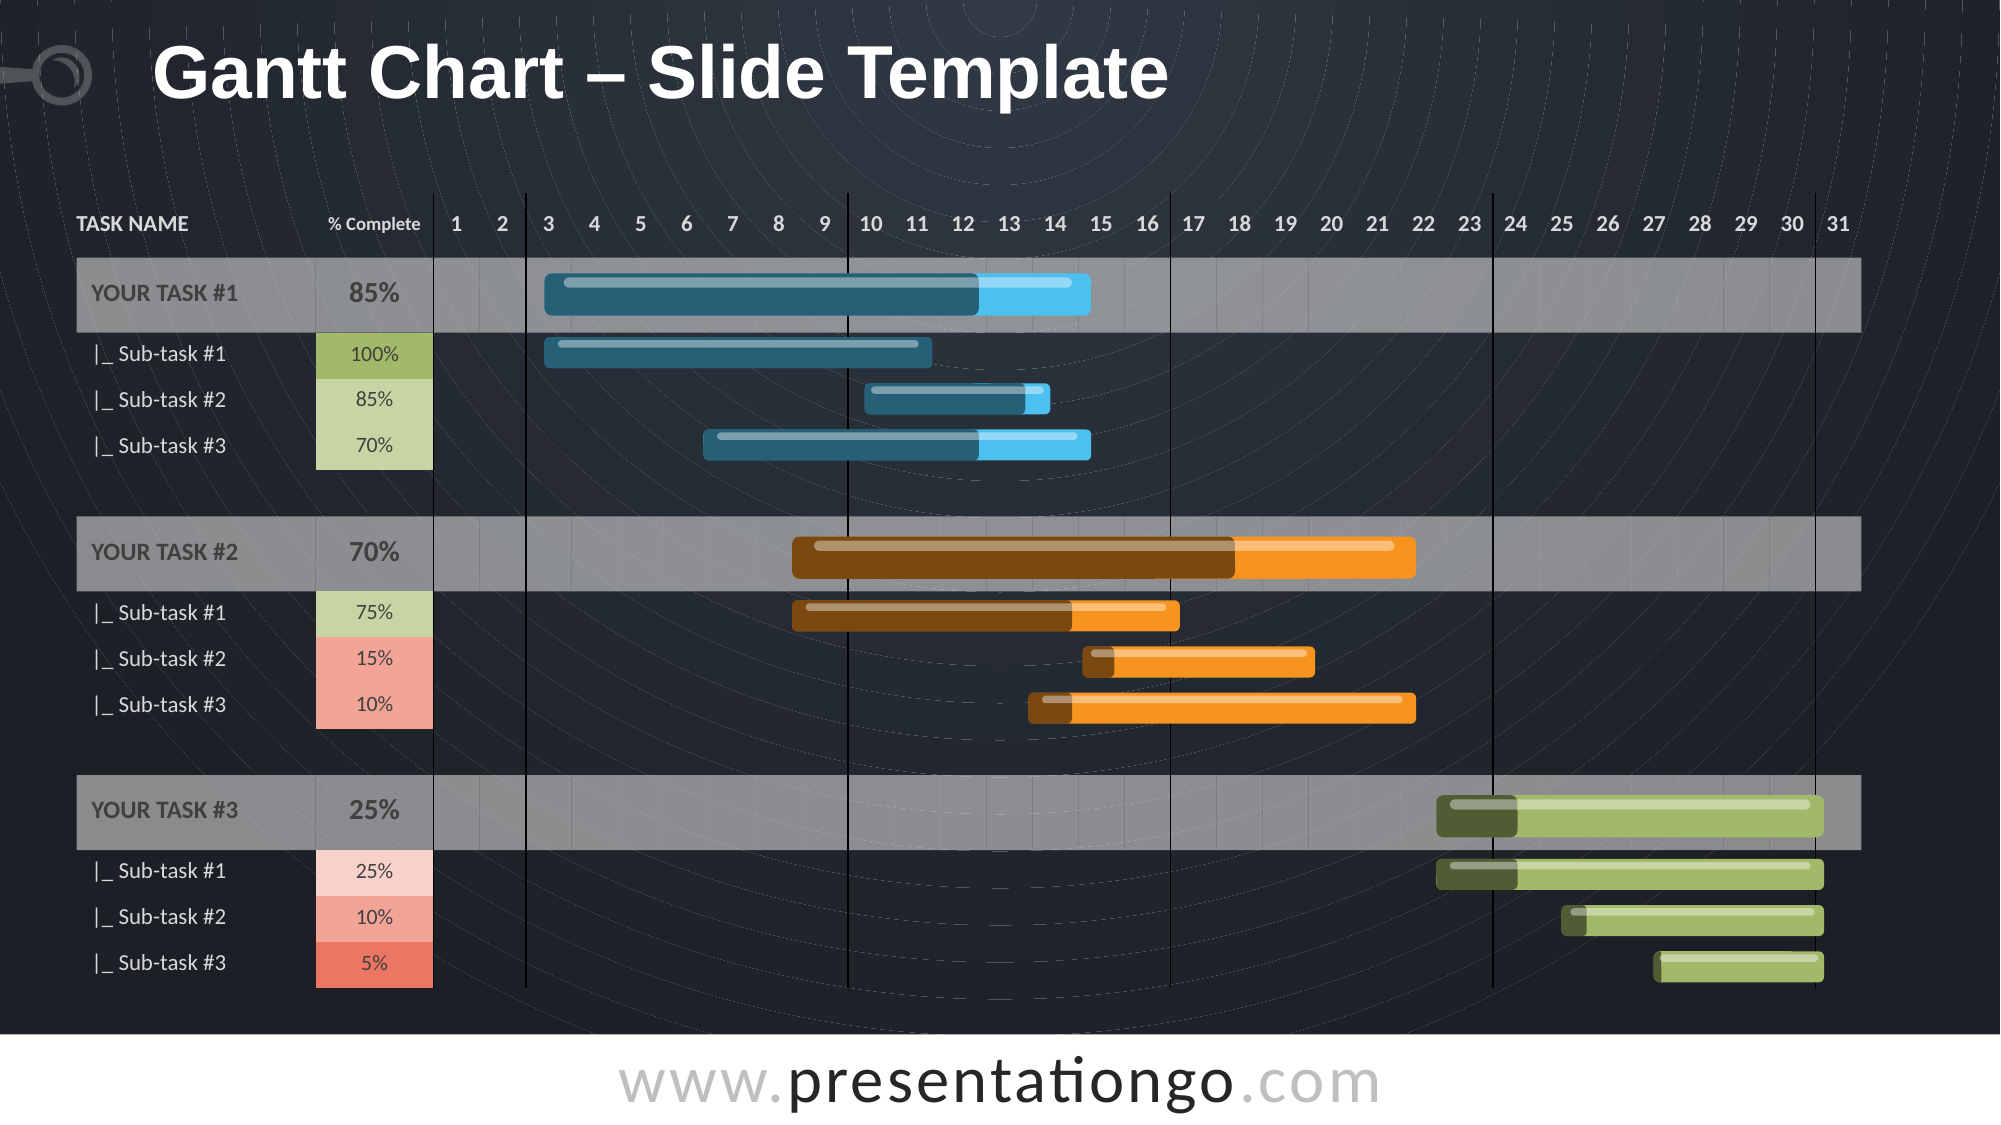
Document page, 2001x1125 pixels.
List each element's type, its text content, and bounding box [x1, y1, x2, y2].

table_cell [1217, 678, 1263, 683]
table_cell [664, 683, 710, 729]
table_cell [1263, 850, 1309, 896]
table_cell [1769, 379, 1815, 424]
table_cell [1309, 729, 1355, 775]
table_cell [1447, 683, 1492, 729]
table_cell [849, 316, 894, 333]
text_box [1028, 692, 1417, 724]
table_cell [434, 470, 480, 516]
table_cell [1032, 316, 1078, 333]
table_cell [894, 775, 940, 850]
table_cell [986, 591, 1032, 600]
table_header 10 [849, 193, 894, 258]
table_cell [1631, 775, 1677, 795]
table_cell [1078, 724, 1124, 729]
table_cell [1494, 890, 1539, 896]
table_cell 5% [316, 942, 433, 988]
table_cell [1263, 579, 1309, 591]
table_cell [1401, 258, 1447, 333]
table_cell [1124, 850, 1170, 896]
table_cell [527, 775, 572, 850]
table_cell [756, 591, 802, 637]
table_cell [1124, 258, 1170, 333]
table_cell [710, 775, 756, 850]
table_cell [1171, 579, 1217, 591]
table_cell [986, 258, 1032, 273]
table_cell [756, 683, 802, 729]
table_cell [1124, 775, 1170, 850]
table_cell [1585, 258, 1631, 333]
table_cell [849, 637, 894, 683]
table_cell [1171, 637, 1217, 646]
table_cell [894, 258, 940, 273]
table_cell [618, 516, 664, 591]
table_cell |_ Sub-task #2 [77, 637, 316, 683]
table_cell [1171, 942, 1217, 988]
table_cell [802, 637, 847, 683]
table_header % Complete [316, 193, 433, 258]
table_cell 85% [316, 379, 433, 424]
table_cell [849, 461, 894, 470]
table_cell [1355, 470, 1401, 516]
table_cell [1585, 516, 1631, 591]
table_cell [1217, 683, 1263, 692]
table_header 19 [1263, 193, 1309, 258]
table_cell [1124, 724, 1170, 729]
table_cell [434, 424, 480, 470]
table_cell [572, 896, 618, 942]
table_cell [1677, 838, 1723, 850]
table_cell [664, 258, 710, 273]
table_cell [1124, 333, 1170, 379]
table_cell [618, 942, 664, 988]
table_cell [802, 258, 847, 273]
table_cell [1124, 678, 1170, 683]
table_cell [1032, 729, 1078, 775]
table_cell [1309, 258, 1355, 333]
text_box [792, 600, 1180, 632]
table_cell [618, 258, 664, 273]
table_cell [940, 729, 986, 775]
table_cell [1217, 379, 1263, 424]
table_cell [316, 470, 433, 516]
table_cell |_ Sub-task #3 [77, 942, 316, 988]
table_cell [434, 333, 480, 379]
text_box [1082, 646, 1316, 678]
table_cell [1677, 890, 1723, 896]
table_cell [1723, 729, 1769, 775]
table_cell [710, 258, 756, 273]
table_cell [1124, 942, 1170, 988]
table_header 16 [1124, 193, 1170, 258]
table_cell [1124, 470, 1170, 516]
table_cell [1769, 937, 1815, 942]
table_header 29 [1723, 193, 1769, 258]
table_cell |_ Sub-task #3 [77, 424, 316, 470]
table_cell [894, 637, 940, 683]
table_cell [986, 775, 1032, 850]
table_cell [802, 775, 847, 850]
table_header 17 [1171, 193, 1217, 258]
table_header 2 [480, 193, 525, 258]
table_cell [1032, 579, 1078, 591]
table_cell [1447, 258, 1492, 333]
table_cell [894, 729, 940, 775]
table_header 11 [894, 193, 940, 258]
table_cell [1723, 890, 1769, 896]
table_cell [849, 258, 894, 273]
table_cell [1217, 896, 1263, 942]
table_cell [802, 896, 847, 942]
table_cell [710, 461, 756, 470]
table_cell [1309, 896, 1355, 942]
table_cell [434, 379, 480, 424]
table_cell [940, 942, 986, 988]
table_cell [986, 415, 1032, 424]
table_header 14 [1032, 193, 1078, 258]
table_cell [1124, 424, 1170, 470]
table_cell [1217, 333, 1263, 379]
table_cell [710, 683, 756, 729]
table_cell [1494, 896, 1539, 942]
table_cell [1032, 424, 1078, 429]
table_cell [1816, 729, 1861, 775]
table_cell [940, 637, 986, 683]
table_cell [664, 729, 710, 775]
table_cell [1677, 470, 1723, 516]
table_cell [1447, 637, 1492, 683]
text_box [544, 337, 933, 369]
table_cell [1309, 724, 1355, 729]
table_cell [894, 424, 940, 429]
table_cell [572, 424, 618, 470]
table_cell [756, 461, 802, 470]
table_cell [1769, 470, 1815, 516]
table_cell [1171, 591, 1217, 637]
table_cell [527, 850, 572, 896]
table_cell [1585, 591, 1631, 637]
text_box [1436, 795, 1825, 838]
table_cell [1816, 591, 1861, 637]
table_cell [1401, 333, 1447, 379]
table_cell [1217, 591, 1263, 637]
table_cell [756, 333, 802, 337]
table_cell [664, 333, 710, 337]
table_cell [756, 942, 802, 988]
table_header 26 [1585, 193, 1631, 258]
table_cell [1078, 333, 1124, 379]
table_cell [756, 258, 802, 273]
table_cell [1631, 637, 1677, 683]
table_cell [1539, 850, 1585, 858]
table_cell [894, 470, 940, 516]
table_cell [1723, 838, 1769, 850]
table_cell [1677, 775, 1723, 795]
table_cell [1355, 775, 1401, 850]
table_cell [1447, 942, 1492, 988]
table_cell [802, 942, 847, 988]
table_cell [1124, 579, 1170, 591]
table_cell [1723, 983, 1769, 988]
table_cell [1816, 942, 1861, 988]
table_cell [940, 591, 986, 600]
table_cell [986, 516, 1032, 536]
table_cell [1677, 637, 1723, 683]
table_cell [1494, 424, 1539, 470]
table_cell [1263, 724, 1309, 729]
table_cell [1171, 258, 1217, 333]
table_cell 15% [316, 637, 433, 683]
table_cell [527, 258, 572, 333]
table_cell [1309, 591, 1355, 637]
table_cell [1217, 729, 1263, 775]
table_cell [1032, 850, 1078, 896]
table_cell [1769, 424, 1815, 470]
table_cell [894, 461, 940, 470]
table_cell [1078, 896, 1124, 942]
table_cell [1677, 850, 1723, 858]
table_cell [1631, 333, 1677, 379]
table_cell [802, 850, 847, 896]
table_cell [1263, 333, 1309, 379]
table_cell [1124, 591, 1170, 600]
table_cell [1355, 637, 1401, 683]
table_cell [1677, 379, 1723, 424]
table_cell [1631, 470, 1677, 516]
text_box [544, 273, 1092, 316]
table_cell [802, 516, 847, 536]
table_cell [1816, 379, 1861, 424]
table_cell [849, 516, 894, 536]
table_cell [1171, 470, 1217, 516]
table_cell [572, 942, 618, 988]
table_cell [1401, 591, 1447, 637]
table_cell [1355, 579, 1401, 591]
table_cell [1539, 379, 1585, 424]
table_cell [1217, 850, 1263, 896]
table_cell [1631, 379, 1677, 424]
table_cell [1539, 424, 1585, 470]
table_cell [894, 632, 940, 637]
table_cell [664, 591, 710, 637]
table_cell [940, 258, 986, 273]
table_cell [1769, 637, 1815, 683]
table_cell [849, 424, 894, 429]
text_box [1653, 951, 1825, 983]
table_cell [434, 850, 480, 896]
table_cell [802, 424, 847, 429]
table_cell [434, 637, 480, 683]
table_cell [849, 850, 894, 896]
table_cell [480, 683, 525, 729]
table_cell [77, 470, 316, 516]
table_cell [1263, 258, 1309, 333]
table_cell [710, 729, 756, 775]
table_cell [527, 379, 572, 424]
table_cell [710, 942, 756, 988]
table_cell [1677, 983, 1723, 988]
table_cell [1355, 896, 1401, 942]
table_cell [1401, 470, 1447, 516]
table_cell [1401, 637, 1447, 683]
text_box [1561, 905, 1825, 937]
table_cell [756, 424, 802, 429]
table_cell [572, 637, 618, 683]
table_cell [1217, 516, 1263, 536]
table_cell [986, 316, 1032, 333]
table_cell [1677, 683, 1723, 729]
table_header 21 [1355, 193, 1401, 258]
table_cell [1723, 258, 1769, 333]
table_cell [664, 379, 710, 424]
table_cell [986, 896, 1032, 942]
table_cell [1585, 424, 1631, 470]
table_cell YOUR TASK #2 [77, 516, 316, 591]
table_cell [1585, 379, 1631, 424]
table_cell [1263, 637, 1309, 646]
table_cell [664, 775, 710, 850]
table_cell [618, 591, 664, 637]
table_cell [1032, 775, 1078, 850]
table_cell |_ Sub-task #2 [77, 896, 316, 942]
table_cell [756, 637, 802, 683]
table_cell [756, 470, 802, 516]
table_cell YOUR TASK #3 [77, 775, 316, 850]
table_cell [480, 379, 525, 424]
table_cell [1032, 470, 1078, 516]
table_cell [894, 316, 940, 333]
table_cell [1723, 937, 1769, 942]
table_cell [1263, 424, 1309, 470]
table_cell [802, 591, 847, 600]
table_cell [1539, 637, 1585, 683]
table_cell [1355, 258, 1401, 333]
table_cell [618, 379, 664, 424]
table_cell [1078, 775, 1124, 850]
table_cell [710, 369, 756, 379]
table_cell [1723, 850, 1769, 858]
table_cell [1631, 896, 1677, 905]
table_cell [480, 896, 525, 942]
table_cell [802, 632, 847, 637]
table_cell [1539, 258, 1585, 333]
table_cell [572, 850, 618, 896]
table_cell [1585, 637, 1631, 683]
table_cell [1309, 637, 1355, 683]
table_cell [1171, 424, 1217, 470]
table_cell |_ Sub-task #1 [77, 333, 316, 379]
table_cell [434, 258, 480, 333]
table_cell [1723, 637, 1769, 683]
table_cell [1585, 896, 1631, 905]
table_cell [618, 637, 664, 683]
table_cell [1124, 516, 1170, 536]
table_cell [1723, 683, 1769, 729]
table_cell [1816, 637, 1861, 683]
table_cell [710, 424, 756, 429]
table_cell [1677, 937, 1723, 942]
table_cell [1631, 890, 1677, 896]
table_cell [756, 369, 802, 379]
table_cell [527, 729, 572, 775]
table_cell [1539, 333, 1585, 379]
table_cell [1447, 896, 1492, 942]
table_cell [1769, 850, 1815, 858]
table_cell [664, 896, 710, 942]
table_header 1 [434, 193, 480, 258]
table_cell [802, 461, 847, 470]
table_cell [940, 316, 986, 333]
table_cell [480, 637, 525, 683]
table_cell [1494, 683, 1539, 729]
table_cell [480, 470, 525, 516]
table_cell [527, 516, 572, 591]
table_cell [1263, 729, 1309, 775]
table_cell [1539, 683, 1585, 729]
table_cell [1631, 942, 1677, 988]
table_cell [986, 333, 1032, 379]
table_cell [894, 415, 940, 424]
table_cell [1631, 591, 1677, 637]
table_cell [1263, 896, 1309, 942]
table_cell [894, 591, 940, 600]
table_cell [1124, 896, 1170, 942]
table_cell [802, 683, 847, 729]
table_cell [1032, 896, 1078, 942]
table_cell [1217, 424, 1263, 470]
table_cell [1723, 942, 1769, 951]
table_cell [480, 942, 525, 988]
table_cell [1124, 632, 1170, 637]
table_cell [849, 379, 894, 424]
table_cell [572, 683, 618, 729]
table_cell [1355, 591, 1401, 637]
table_cell [940, 683, 986, 729]
table_cell [940, 379, 986, 383]
table_cell [1494, 258, 1539, 333]
table_cell [1401, 683, 1447, 729]
table_cell [849, 729, 894, 775]
table_header 6 [664, 193, 710, 258]
table_cell [940, 461, 986, 470]
table_cell [1032, 724, 1078, 729]
table_cell [1539, 470, 1585, 516]
table_cell [894, 683, 940, 729]
table_cell [1032, 637, 1078, 683]
table_cell [756, 379, 802, 424]
table_cell [710, 896, 756, 942]
table_cell [572, 379, 618, 424]
table_cell [1401, 942, 1447, 988]
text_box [703, 429, 1092, 461]
table_header 4 [572, 193, 618, 258]
table_cell [940, 579, 986, 591]
table_cell [849, 775, 894, 850]
table_cell [664, 637, 710, 683]
table_cell [849, 896, 894, 942]
table_cell [756, 729, 802, 775]
table_cell [1447, 591, 1492, 637]
table_cell [802, 579, 847, 591]
table_cell [1631, 838, 1677, 850]
table_cell [1263, 775, 1309, 850]
table_cell [1217, 942, 1263, 988]
table_cell [480, 424, 525, 470]
table_cell [1494, 850, 1539, 858]
table_cell [1309, 942, 1355, 988]
table_cell [1217, 775, 1263, 850]
table_cell [480, 258, 525, 333]
table_cell [1171, 516, 1217, 536]
table_cell [1171, 896, 1217, 942]
table_cell [618, 850, 664, 896]
table_cell [1769, 683, 1815, 729]
table_cell [1769, 896, 1815, 905]
table_cell [1723, 896, 1769, 905]
table_cell [849, 369, 894, 379]
table_cell [986, 942, 1032, 988]
table_cell [1769, 775, 1815, 795]
table_cell [710, 637, 756, 683]
table_cell [664, 424, 710, 470]
table_cell [572, 333, 618, 337]
table_cell [1078, 942, 1124, 988]
table_cell [1539, 591, 1585, 637]
table_cell [802, 333, 847, 337]
table_cell [1769, 333, 1815, 379]
table_cell [1078, 637, 1124, 683]
table_cell [618, 424, 664, 470]
table_cell [1494, 516, 1539, 591]
table_cell [802, 470, 847, 516]
table_cell [316, 729, 433, 775]
table_cell [572, 775, 618, 850]
table_cell |_ Sub-task #1 [77, 850, 316, 896]
table_cell [1539, 942, 1585, 988]
table_header 5 [618, 193, 664, 258]
table_cell [940, 775, 986, 850]
table_cell [1355, 850, 1401, 896]
table_cell YOUR TASK #1 [77, 258, 316, 333]
table_cell [1494, 729, 1539, 775]
table_cell [1677, 333, 1723, 379]
table_cell [1309, 579, 1355, 591]
table_cell [1355, 729, 1401, 775]
table_cell [664, 516, 710, 591]
table_cell [527, 591, 572, 637]
table_cell [1585, 775, 1631, 795]
table_cell [1355, 333, 1401, 379]
table_header 13 [986, 193, 1032, 258]
table_cell [572, 258, 618, 273]
table_cell [572, 516, 618, 591]
table_cell [1263, 678, 1309, 683]
table_cell [940, 896, 986, 942]
table_cell [1401, 516, 1447, 591]
table_cell [1171, 678, 1217, 683]
table_cell [1631, 424, 1677, 470]
table_cell [894, 333, 940, 379]
table_cell [710, 379, 756, 424]
table_cell 25% [316, 775, 433, 850]
table_cell [1171, 775, 1217, 850]
table_cell [1447, 424, 1492, 470]
table_cell [1355, 942, 1401, 988]
table_cell [1217, 258, 1263, 333]
table_cell [986, 461, 1032, 470]
table_cell [572, 591, 618, 637]
table_cell [1585, 470, 1631, 516]
table_cell [1677, 896, 1723, 905]
table_header 8 [756, 193, 802, 258]
table_cell [1769, 983, 1815, 988]
table_cell [1309, 850, 1355, 896]
table_cell [1032, 942, 1078, 988]
table_cell [1447, 890, 1492, 896]
table_cell [1032, 591, 1078, 600]
table_cell [894, 579, 940, 591]
table_cell [1124, 379, 1170, 424]
table_header 20 [1309, 193, 1355, 258]
table_cell [1494, 379, 1539, 424]
table_cell [527, 424, 572, 470]
table_cell [1539, 896, 1585, 942]
table_header TASK NAME [77, 193, 316, 258]
table_cell [1263, 591, 1309, 637]
table_cell [1263, 470, 1309, 516]
table_header 24 [1494, 193, 1539, 258]
table_cell [1816, 333, 1861, 379]
table_cell [1494, 637, 1539, 683]
table_cell [1309, 683, 1355, 692]
table_cell [1171, 850, 1217, 896]
table_cell [1816, 258, 1861, 333]
table_cell [1769, 942, 1815, 951]
table_cell [1585, 890, 1631, 896]
table_cell [894, 850, 940, 896]
table_cell [1217, 470, 1263, 516]
table_cell [480, 591, 525, 637]
table_cell [618, 729, 664, 775]
table_cell [1171, 683, 1217, 692]
table_cell [434, 729, 480, 775]
table_cell [480, 775, 525, 850]
table_header 23 [1447, 193, 1492, 258]
title Gantt Chart – Slide Template [137, 26, 1863, 148]
table_cell [710, 470, 756, 516]
table_cell [1355, 724, 1401, 729]
table_cell [940, 470, 986, 516]
table_cell [1078, 470, 1124, 516]
table_cell [1494, 333, 1539, 379]
table_cell [664, 850, 710, 896]
table_cell [1401, 775, 1447, 850]
table_cell [802, 316, 847, 333]
table_cell [1032, 683, 1078, 692]
table_cell [480, 333, 525, 379]
table_cell [986, 637, 1032, 683]
table_cell [1631, 258, 1677, 333]
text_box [1436, 858, 1825, 890]
table_cell [1124, 683, 1170, 692]
table_cell [1217, 637, 1263, 646]
table_header 30 [1769, 193, 1815, 258]
table_cell [802, 379, 847, 424]
table_cell [1769, 516, 1815, 591]
table_cell [480, 729, 525, 775]
table_cell [1631, 937, 1677, 942]
table_cell [986, 379, 1032, 383]
table_cell [1769, 591, 1815, 637]
table_header 7 [710, 193, 756, 258]
table_cell [1078, 379, 1124, 424]
table_cell [710, 316, 756, 333]
table_cell [1677, 942, 1723, 951]
table_cell [527, 333, 572, 379]
table_cell [1401, 729, 1447, 775]
table_cell [940, 632, 986, 637]
table_cell [1677, 424, 1723, 470]
table_cell [434, 591, 480, 637]
table_cell [849, 333, 894, 337]
table_cell [77, 729, 316, 775]
table_cell [434, 516, 480, 591]
table_cell [1355, 379, 1401, 424]
table_cell [940, 424, 986, 429]
table_cell [802, 729, 847, 775]
table_cell |_ Sub-task #3 [77, 683, 316, 729]
table_cell [618, 896, 664, 942]
table_cell [1447, 379, 1492, 424]
table_cell [618, 316, 664, 333]
table_cell [849, 942, 894, 988]
table_cell [849, 579, 894, 591]
table_cell [1078, 729, 1124, 775]
table_cell [894, 942, 940, 988]
table_cell [1677, 591, 1723, 637]
table_cell [1677, 516, 1723, 591]
table_cell [710, 850, 756, 896]
table_cell [1355, 516, 1401, 536]
table_cell [1401, 424, 1447, 470]
table_cell 70% [316, 516, 433, 591]
table_cell [1816, 896, 1861, 942]
table_cell [1585, 838, 1631, 850]
table_cell [1539, 775, 1585, 795]
table_header 18 [1217, 193, 1263, 258]
table_cell [1816, 424, 1861, 470]
table_cell [527, 942, 572, 988]
table_header 12 [940, 193, 986, 258]
table_cell 100% [316, 333, 433, 379]
table_cell [986, 632, 1032, 637]
table_header 28 [1677, 193, 1723, 258]
table_cell [849, 632, 894, 637]
table_header 15 [1078, 193, 1124, 258]
table_cell [1171, 729, 1217, 775]
table_cell 10% [316, 683, 433, 729]
table_cell [1263, 942, 1309, 988]
table_cell [480, 516, 525, 591]
table_cell [434, 942, 480, 988]
table_cell [664, 942, 710, 988]
table_cell [986, 850, 1032, 896]
table_cell [618, 775, 664, 850]
table_cell [1032, 516, 1078, 536]
table_cell [849, 470, 894, 516]
table_cell [1124, 637, 1170, 646]
table_cell [1078, 591, 1124, 600]
table_header 22 [1401, 193, 1447, 258]
table_cell [1447, 838, 1492, 850]
table_cell [1723, 379, 1769, 424]
table_cell [434, 683, 480, 729]
table_cell [1217, 579, 1263, 591]
table_cell [1631, 729, 1677, 775]
table_cell [1447, 333, 1492, 379]
table_cell [1585, 942, 1631, 988]
table_cell [1816, 683, 1861, 729]
table_cell [1723, 424, 1769, 470]
table_cell [1816, 850, 1861, 896]
table_cell [618, 369, 664, 379]
table_cell [1631, 683, 1677, 729]
table_cell [1032, 379, 1078, 424]
table_cell [894, 516, 940, 536]
table_cell [1309, 516, 1355, 536]
table_cell [1723, 591, 1769, 637]
table_cell [756, 896, 802, 942]
table_cell [1631, 850, 1677, 858]
table_cell [618, 333, 664, 337]
table_cell [1171, 379, 1217, 424]
table_cell [756, 850, 802, 896]
table_cell [1171, 333, 1217, 379]
table_cell [1309, 424, 1355, 470]
table_cell [1494, 591, 1539, 637]
table_cell [1355, 424, 1401, 470]
table_cell [1401, 379, 1447, 424]
table_header 3 [527, 193, 572, 258]
table_cell [1401, 850, 1447, 896]
table_cell [664, 470, 710, 516]
table_cell [1032, 461, 1078, 470]
table_cell 25% [316, 850, 433, 896]
table_cell [618, 470, 664, 516]
table_cell [1309, 470, 1355, 516]
table_cell [1585, 937, 1631, 942]
table_cell [1263, 516, 1309, 536]
table_cell [1539, 890, 1585, 896]
table_cell [756, 516, 802, 591]
table_cell [756, 316, 802, 333]
table_cell [480, 850, 525, 896]
table_cell |_ Sub-task #2 [77, 379, 316, 424]
table_cell [1032, 632, 1078, 637]
table_cell [1078, 516, 1124, 536]
table_cell [1816, 775, 1861, 850]
table_cell [1032, 258, 1078, 273]
table_cell [940, 333, 986, 379]
table_cell [1032, 333, 1078, 379]
table_cell [1355, 683, 1401, 692]
table_cell [940, 415, 986, 424]
table_cell [849, 683, 894, 729]
table_cell [1723, 775, 1769, 795]
table_cell [1494, 942, 1539, 988]
table_cell [756, 775, 802, 850]
table_cell 10% [316, 896, 433, 942]
table_cell 85% [316, 258, 433, 333]
table_cell [849, 591, 894, 600]
table_cell [1816, 470, 1861, 516]
table_cell [434, 896, 480, 942]
table_cell [986, 470, 1032, 516]
table_cell [940, 516, 986, 536]
table_cell [1539, 838, 1585, 850]
table_cell [1539, 516, 1585, 591]
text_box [864, 383, 1051, 415]
table_cell [894, 379, 940, 383]
table_header 9 [802, 193, 847, 258]
table_cell [1078, 258, 1124, 333]
table_cell [1769, 729, 1815, 775]
table_cell [1401, 896, 1447, 942]
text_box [792, 536, 1417, 579]
table_cell [1078, 850, 1124, 896]
table_cell [1263, 379, 1309, 424]
table_cell [1677, 729, 1723, 775]
table_cell [527, 470, 572, 516]
table_cell [710, 591, 756, 637]
table_cell [572, 729, 618, 775]
table_cell [1723, 470, 1769, 516]
table_cell [1263, 683, 1309, 692]
table_cell [710, 333, 756, 337]
table_cell [527, 683, 572, 729]
table_cell [940, 850, 986, 896]
table_cell [572, 470, 618, 516]
table_cell [1677, 258, 1723, 333]
table_cell [1816, 516, 1861, 591]
table_cell [1585, 683, 1631, 729]
table_cell [1769, 890, 1815, 896]
table_cell [1769, 258, 1815, 333]
table_cell [1309, 333, 1355, 379]
table_cell [1217, 724, 1263, 729]
table_cell [618, 683, 664, 729]
table_cell [1769, 838, 1815, 850]
table_cell [986, 424, 1032, 429]
table_cell [1078, 424, 1124, 470]
table_cell [1171, 724, 1217, 729]
table_cell [1585, 333, 1631, 379]
table_cell [527, 637, 572, 683]
table_cell [1078, 632, 1124, 637]
table_cell [1447, 470, 1492, 516]
table_cell [1585, 850, 1631, 858]
table_cell [894, 896, 940, 942]
table_cell [986, 579, 1032, 591]
table_cell [1494, 775, 1539, 795]
table_cell [1078, 683, 1124, 692]
table_cell [802, 369, 847, 379]
table_cell [434, 775, 480, 850]
table_header 31 [1816, 193, 1861, 258]
table_cell [1494, 838, 1539, 850]
table_cell [1309, 775, 1355, 850]
table_cell [1447, 850, 1492, 858]
table_cell [986, 683, 1032, 729]
table_cell [664, 316, 710, 333]
table_cell [1124, 729, 1170, 775]
table_cell [1447, 729, 1492, 775]
table_cell 75% [316, 591, 433, 637]
table_cell [1539, 729, 1585, 775]
table_cell [1494, 470, 1539, 516]
table_cell [1723, 516, 1769, 591]
table_cell [572, 316, 618, 333]
table_cell [527, 896, 572, 942]
table_header 27 [1631, 193, 1677, 258]
table_cell [1078, 579, 1124, 591]
table_cell [664, 369, 710, 379]
table_cell [1585, 729, 1631, 775]
table_cell [710, 516, 756, 591]
table_cell [1447, 516, 1492, 591]
table_cell [572, 369, 618, 379]
table_cell |_ Sub-task #1 [77, 591, 316, 637]
table_cell [1447, 775, 1492, 795]
table_cell [986, 729, 1032, 775]
table_header 25 [1539, 193, 1585, 258]
table_cell [1309, 379, 1355, 424]
table_cell 70% [316, 424, 433, 470]
table_cell [1723, 333, 1769, 379]
table_cell [1631, 516, 1677, 591]
